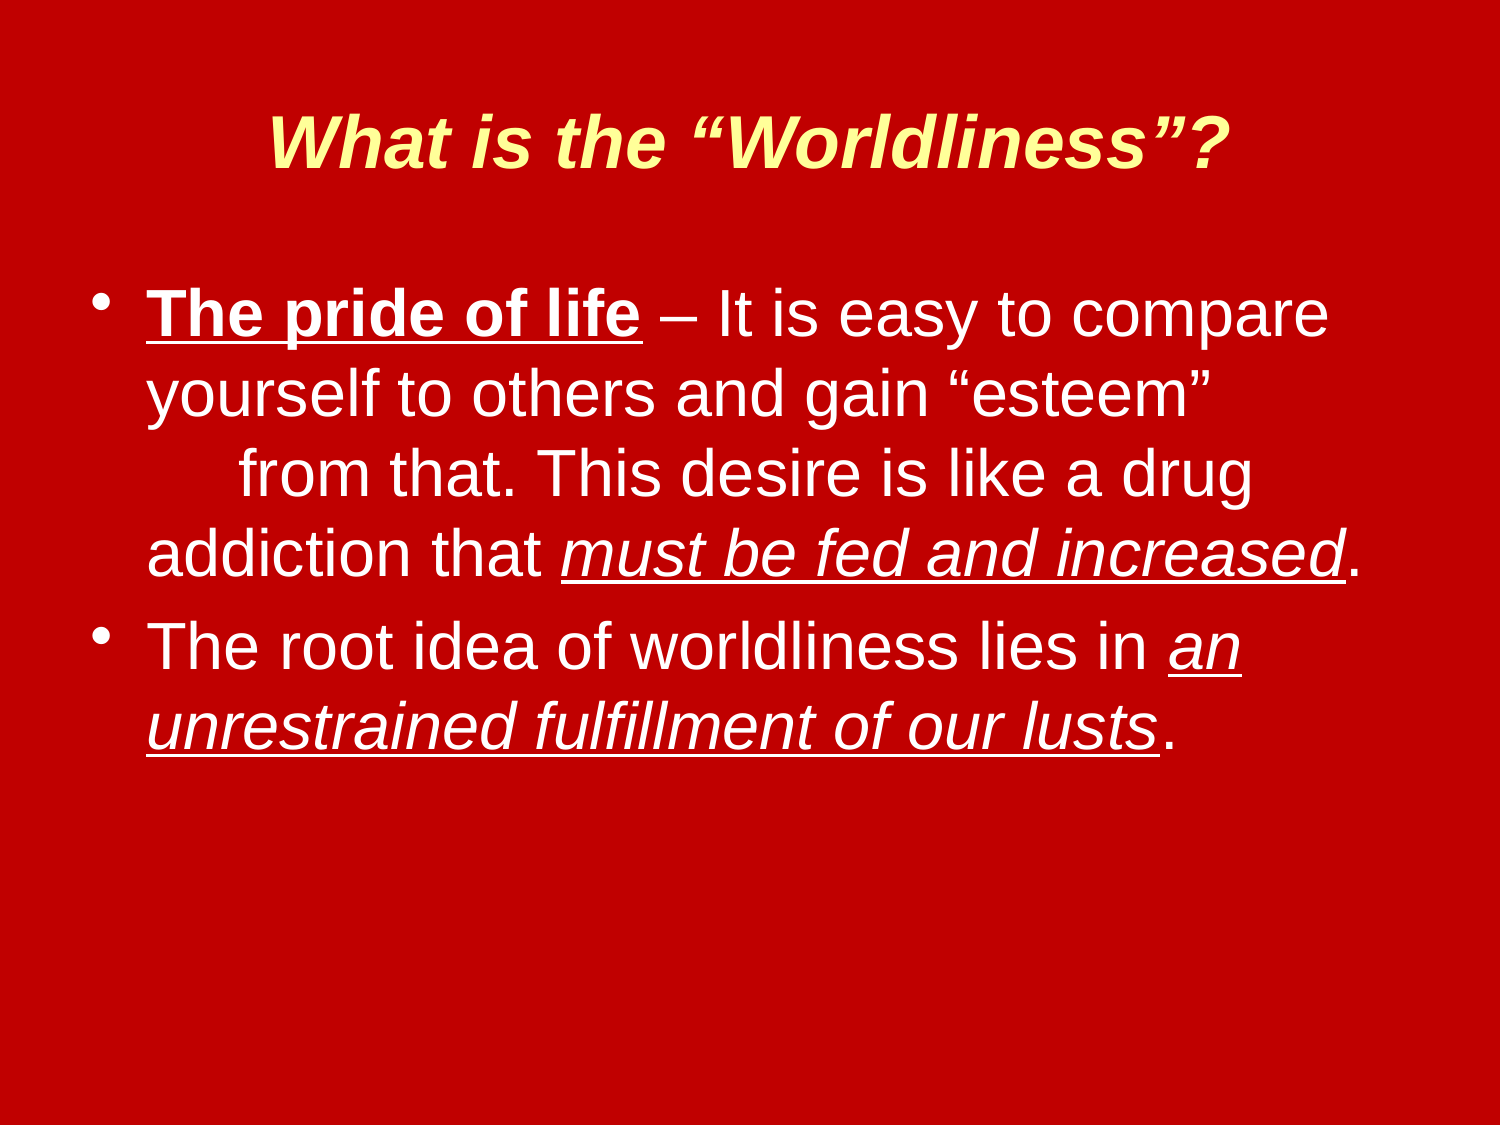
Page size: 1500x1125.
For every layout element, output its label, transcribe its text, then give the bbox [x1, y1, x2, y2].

list The pride of life – It is easy to compare yourself to others and gain “esteem” from that. This desire is like a drug addiction that must be fed and increased. The root idea of worldliness lies in an unrestrained fulfillment of our lusts. [75, 262, 1425, 1005]
title What is the “Worldliness”? [75, 45, 1425, 233]
